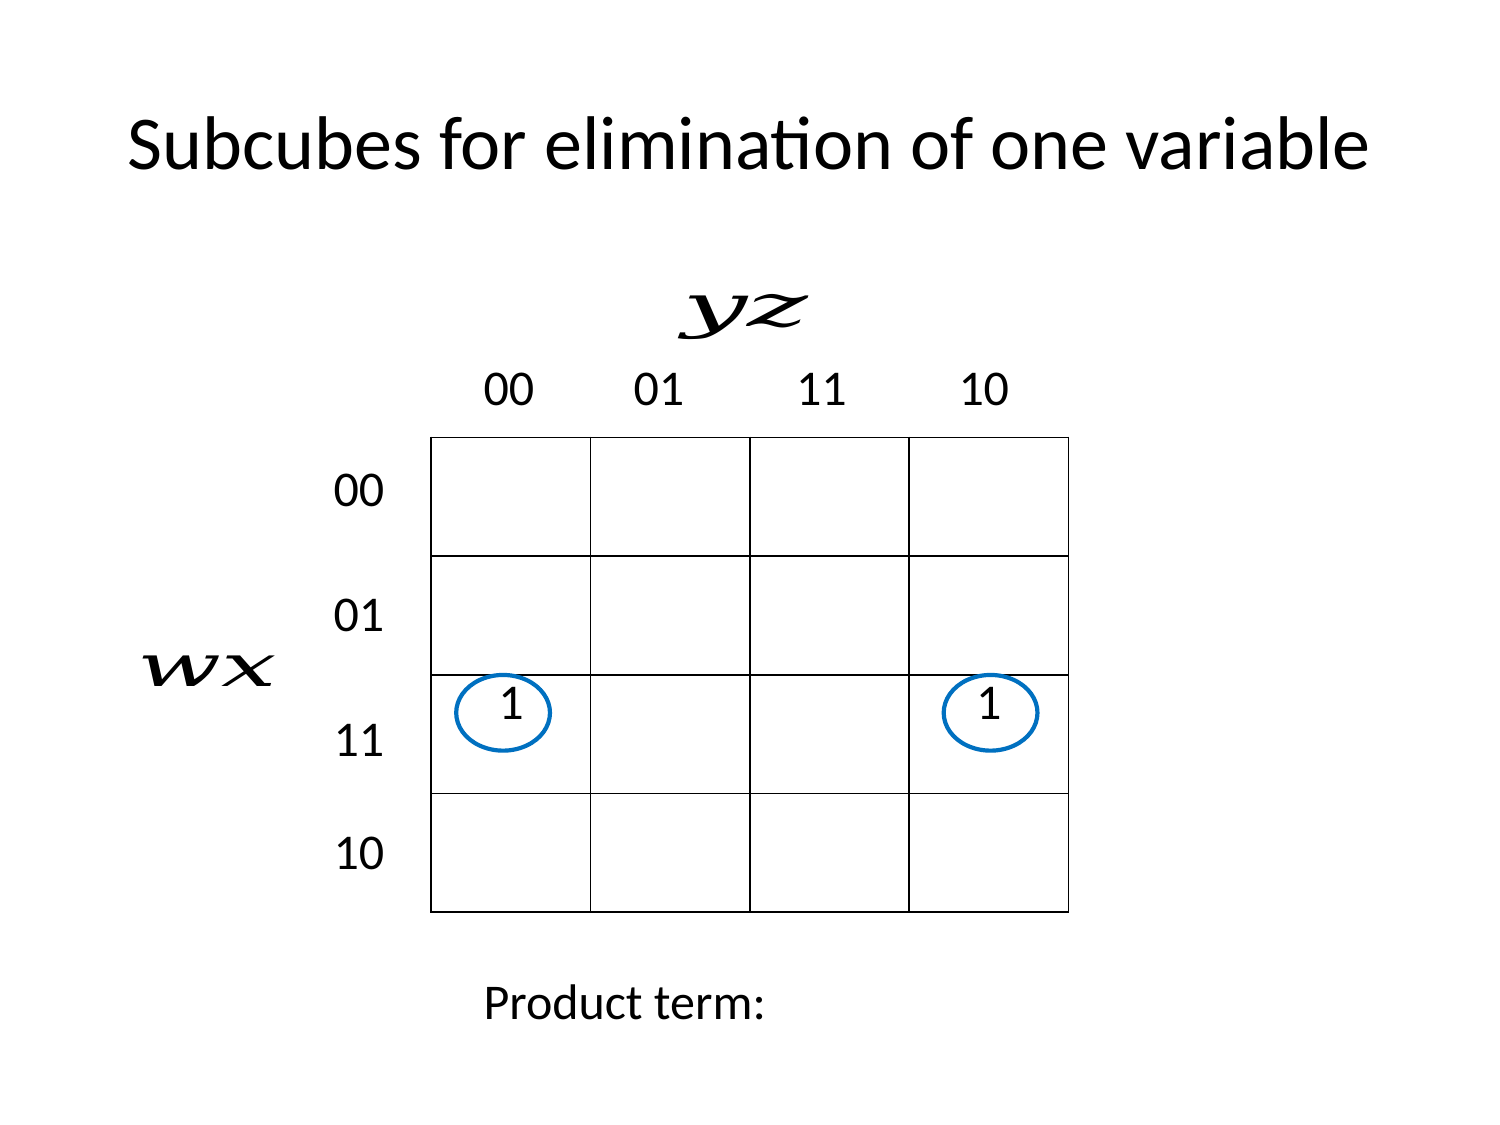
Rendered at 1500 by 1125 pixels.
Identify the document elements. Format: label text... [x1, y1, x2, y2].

table_cell [751, 794, 908, 911]
text_box 11 [781, 348, 894, 423]
table_cell [432, 557, 590, 674]
table_cell [910, 794, 1068, 911]
table_cell [751, 557, 908, 674]
table_cell [910, 557, 1068, 674]
text_box 01 [618, 348, 732, 423]
text_box 11 [318, 699, 432, 774]
table_header [751, 438, 908, 555]
text_box 01 [318, 574, 432, 649]
table_cell 1 [432, 676, 590, 793]
table_cell [591, 676, 749, 793]
table_header [910, 438, 1068, 555]
table_header [591, 438, 749, 555]
text_box 10 [318, 811, 432, 887]
table_header [432, 438, 590, 555]
table_cell [591, 557, 749, 674]
table_cell [751, 676, 908, 793]
text_box 00 [468, 348, 582, 423]
table_cell 1 [910, 676, 1068, 793]
text_box 10 [943, 348, 1057, 423]
table_cell [591, 794, 749, 911]
text_box [941, 672, 1040, 753]
title Subcubes for elimination of one variable [75, 45, 1425, 233]
text_box [454, 672, 553, 753]
text_box 00 [318, 449, 432, 524]
table_cell [432, 794, 590, 911]
